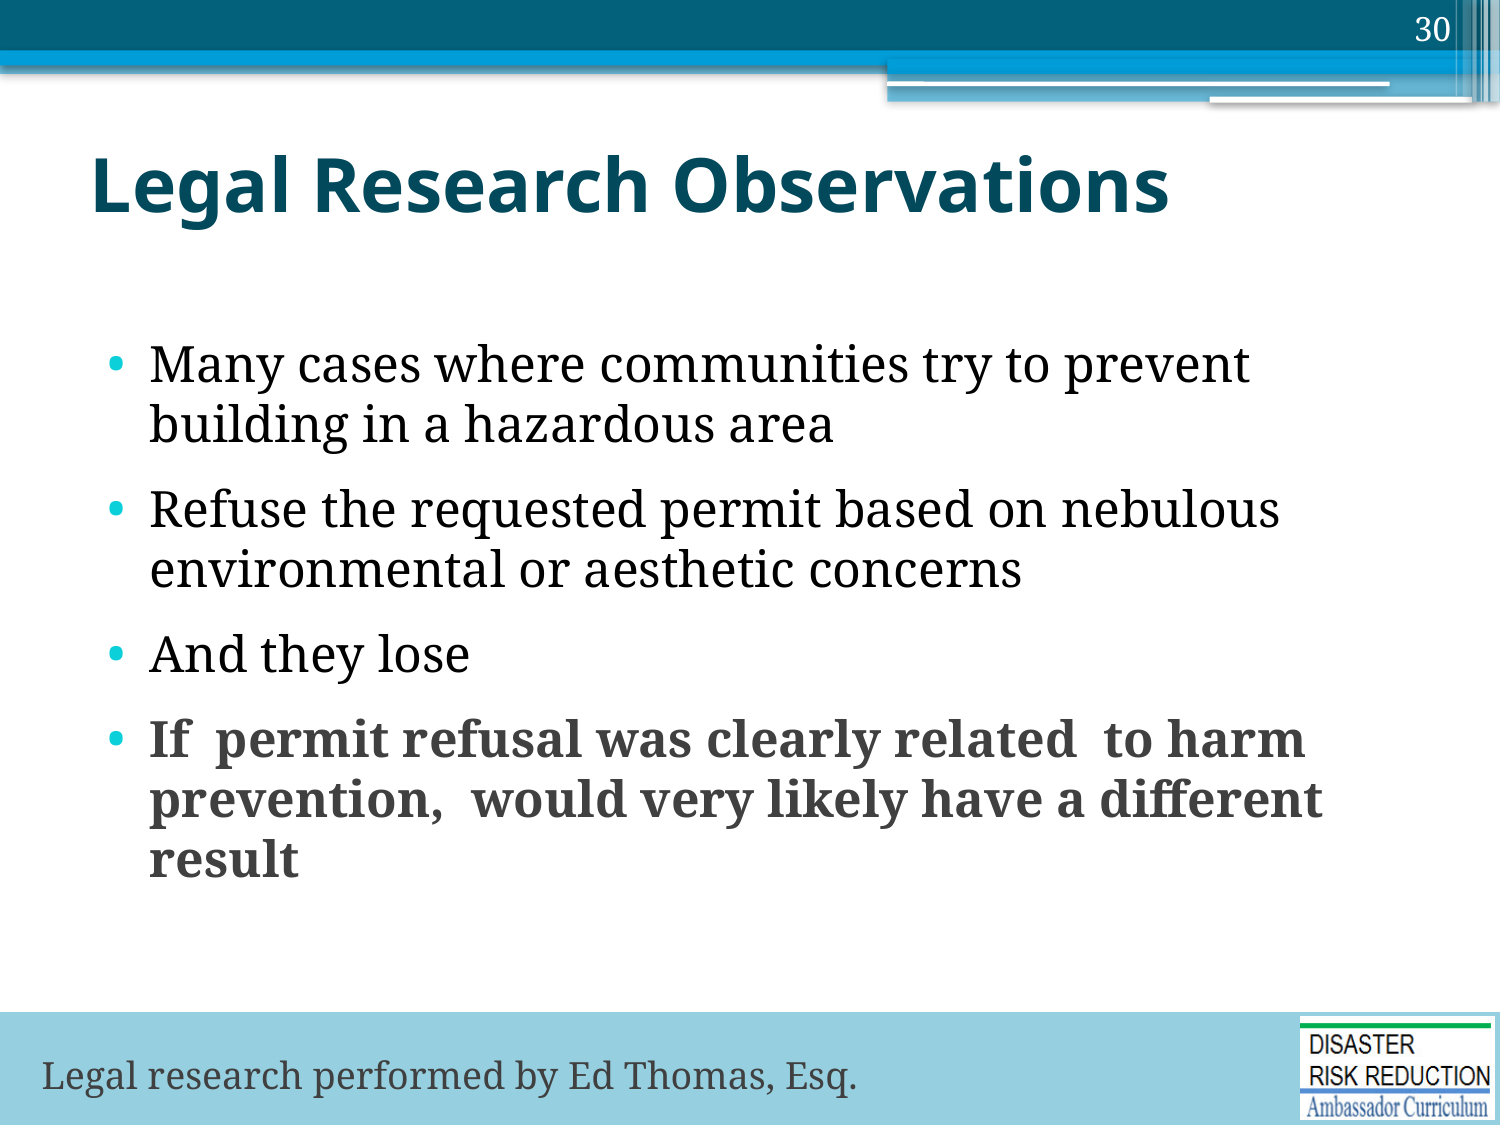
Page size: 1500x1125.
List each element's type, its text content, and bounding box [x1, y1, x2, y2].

list Many cases where communities try to prevent building in a hazardous area Refuse the requested permit based on nebulous environmental or aesthetic concerns And they lose If permit refusal was clearly related to harm prevention, would very likely have a different result [75, 324, 1425, 963]
title Legal Research Observations [75, 137, 1425, 318]
slide_number 30 [1341, 0, 1466, 61]
text_box Legal research performed by Ed Thomas, Esq. [26, 1044, 874, 1105]
picture [0, 1012, 1500, 1125]
